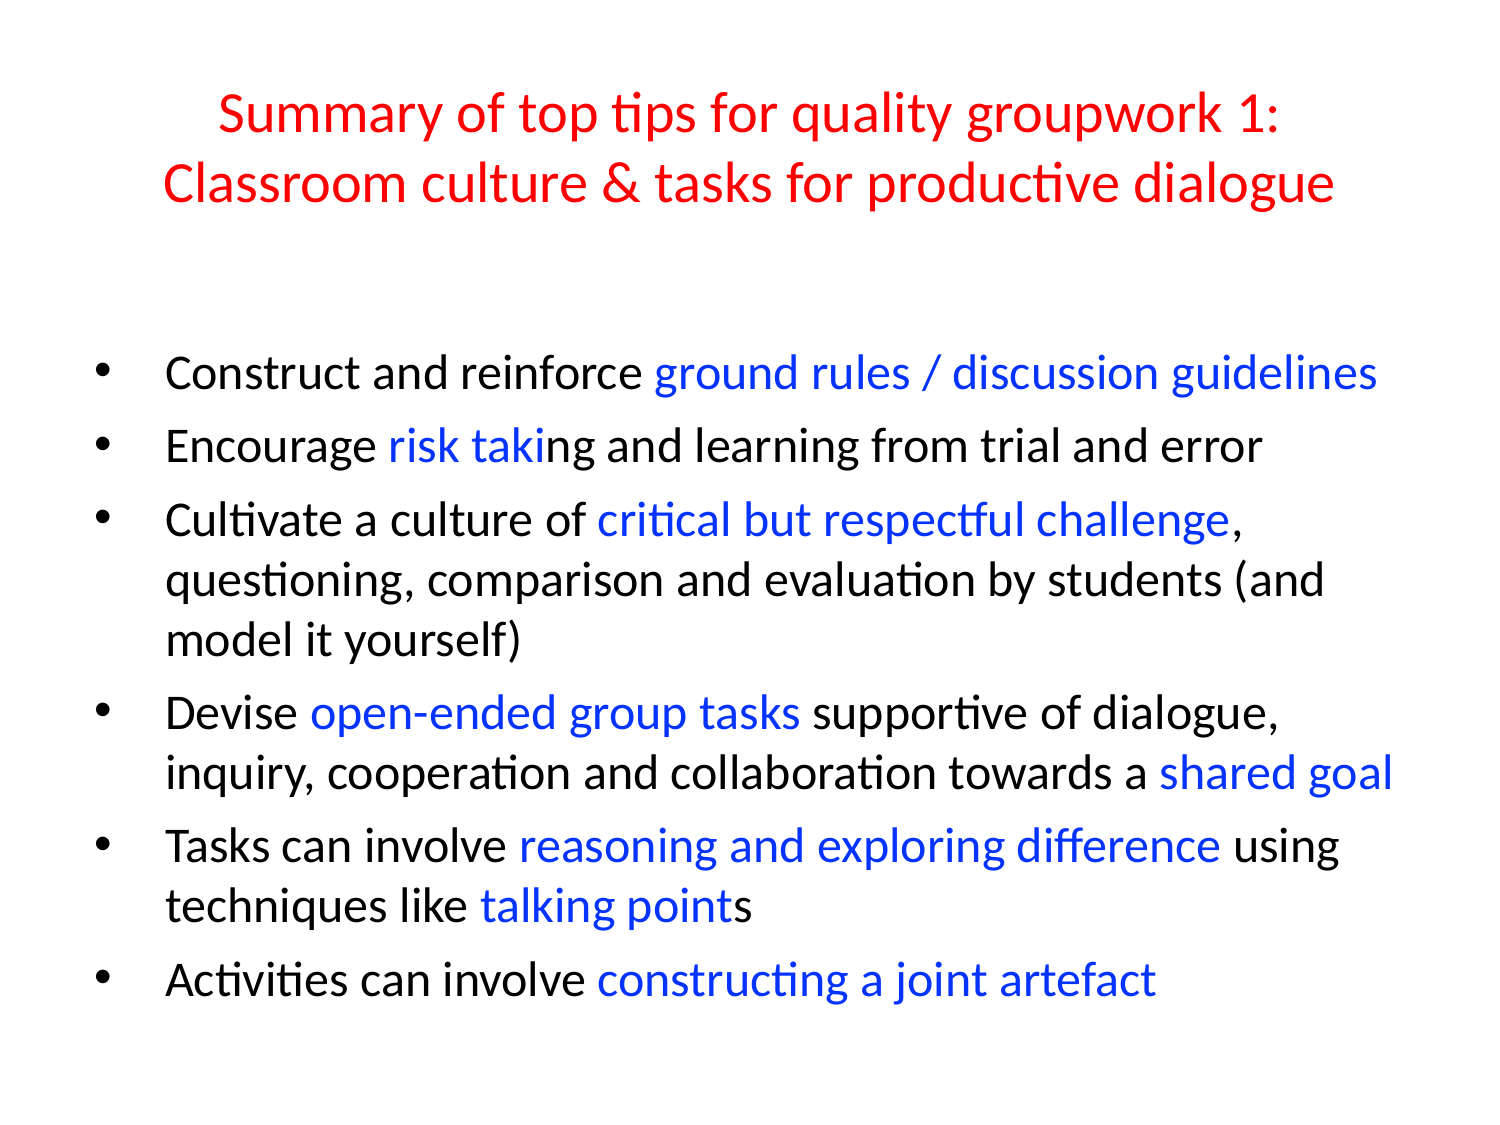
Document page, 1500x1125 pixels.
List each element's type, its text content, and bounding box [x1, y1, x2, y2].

title Summary of top tips for quality groupwork 1: Classroom culture & tasks for productive dialogue [75, 50, 1425, 238]
list Construct and reinforce ground rules / discussion guidelines Encourage risk taking and learning from trial and error Cultivate a culture of critical but respectful challenge, questioning, comparison and evaluation by students (and model it yourself) Devise open-ended group tasks supportive of dialogue, inquiry, cooperation and collaboration towards a shared goal Tasks can involve reasoning and exploring difference using techniques like talking points Activities can involve constructing a joint artefact [75, 332, 1425, 1075]
